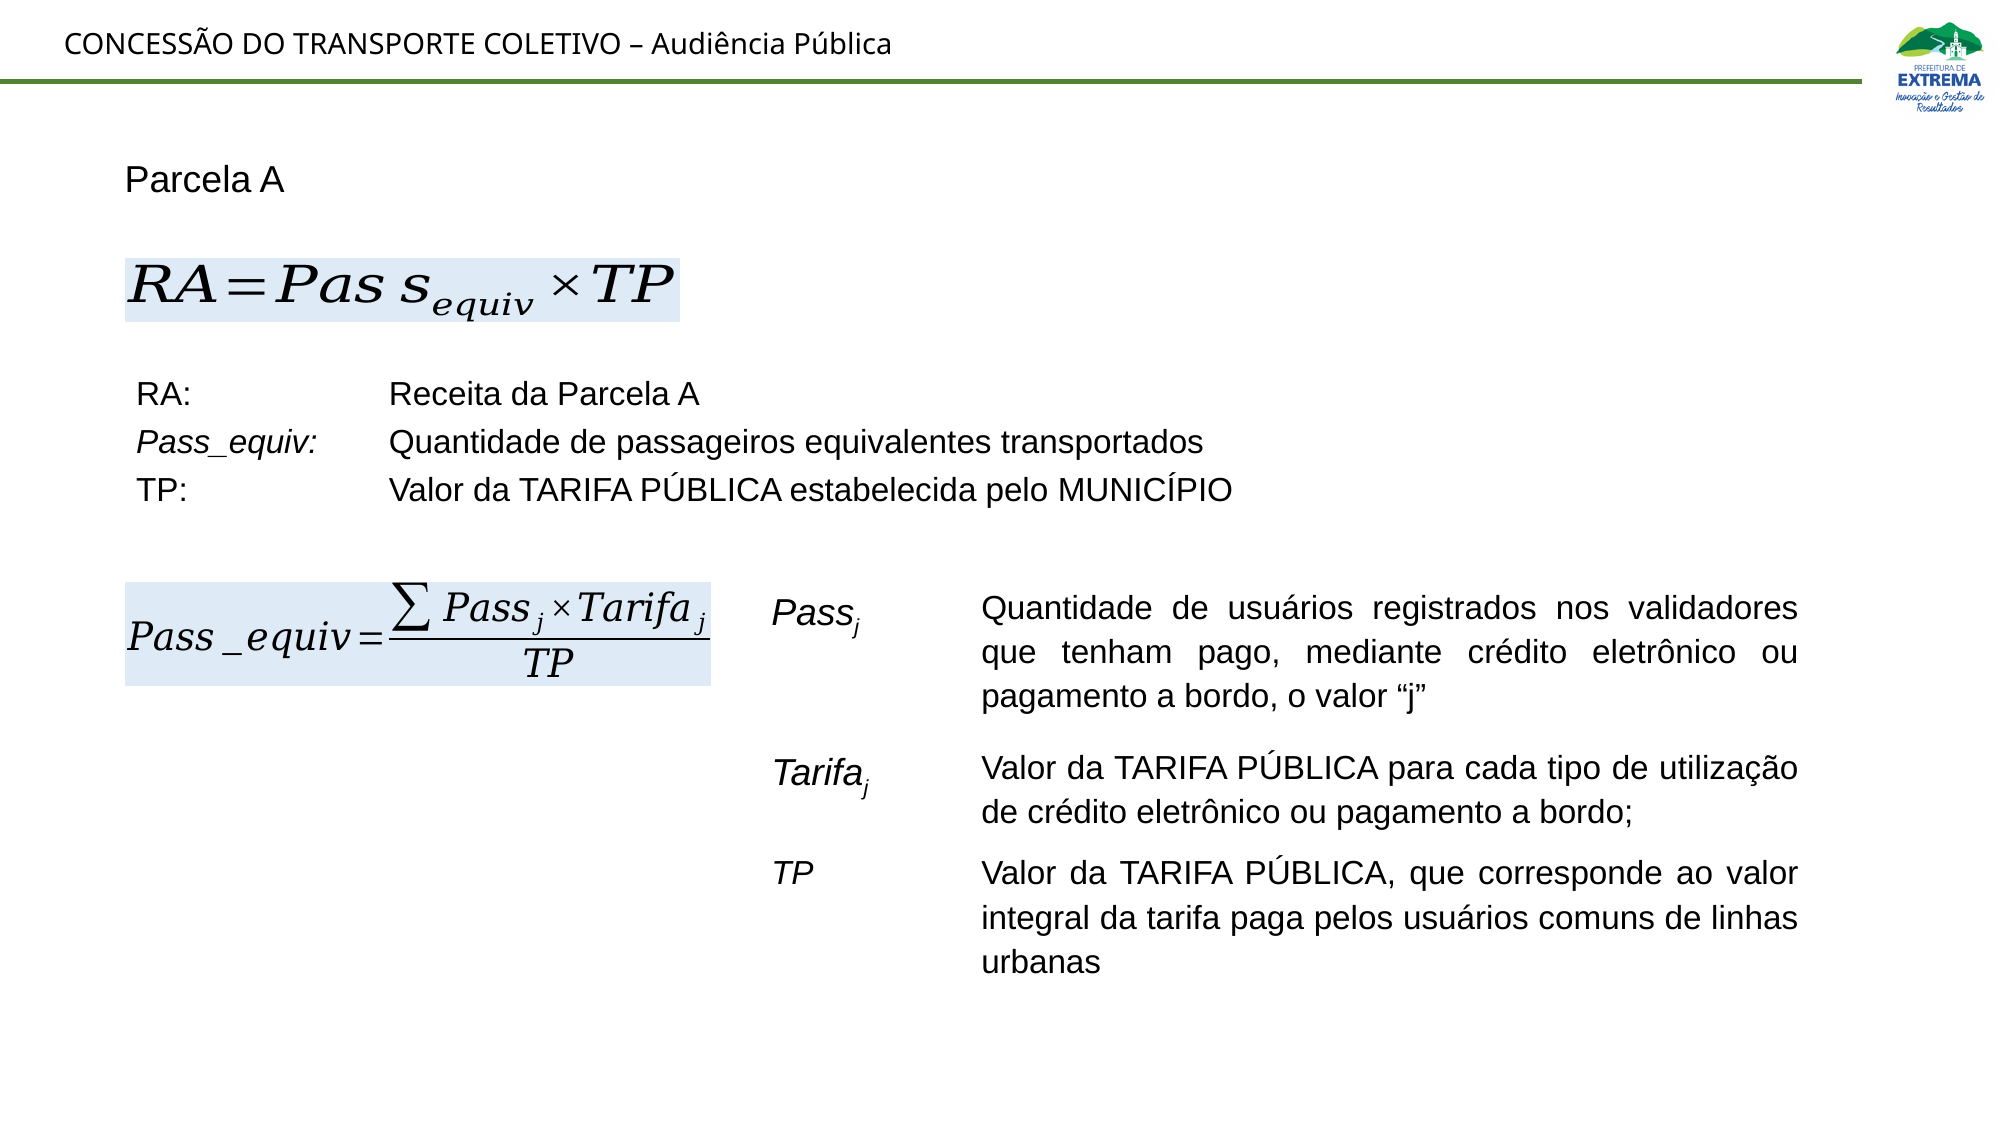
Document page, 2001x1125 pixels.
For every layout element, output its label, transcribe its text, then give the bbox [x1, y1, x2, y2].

table_cell Pass_equiv: [125, 416, 378, 464]
table_cell TP [760, 847, 970, 1008]
table_cell Valor da TARIFA PÚBLICA, que corresponde ao valor integral da tarifa paga pelos usuários comuns de linhas urbanas [970, 847, 1811, 1008]
table_cell TP: [125, 464, 378, 512]
picture [1879, 16, 2000, 121]
text_box Parcela A [109, 147, 308, 208]
table_cell Valor da TARIFA PÚBLICA para cada tipo de utilização de crédito eletrônico ou pagamento a bordo; [970, 742, 1811, 847]
table_cell Tarifaj [760, 742, 970, 847]
table_header Quantidade de usuários registrados nos validadores que tenham pago, mediante crédito eletrônico ou pagamento a bordo, o valor “j” [970, 582, 1811, 742]
table_cell Quantidade de passageiros equivalentes transportados [378, 416, 1422, 464]
table_header RA: [125, 368, 378, 416]
table_header Passj [760, 582, 970, 742]
table_cell Valor da TARIFA PÚBLICA estabelecida pelo MUNICÍPIO [378, 464, 1422, 512]
table_header Receita da Parcela A [378, 368, 1422, 416]
